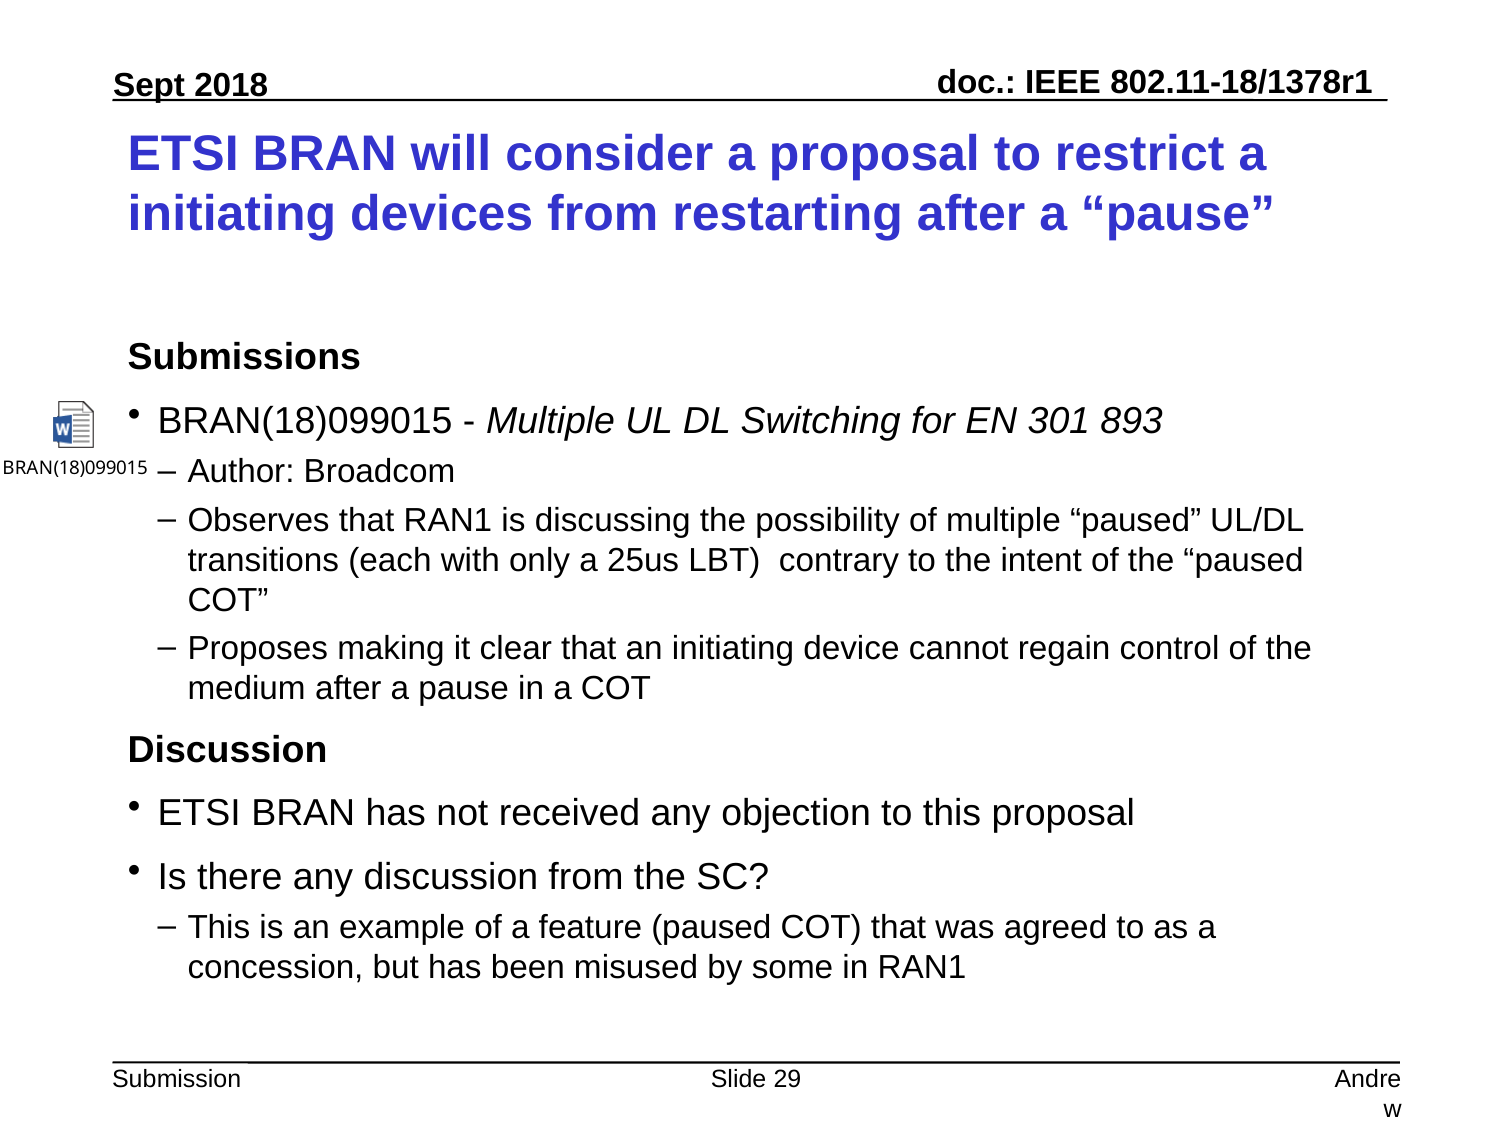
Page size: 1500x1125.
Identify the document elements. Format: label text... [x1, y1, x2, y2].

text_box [0, 399, 151, 533]
title ETSI BRAN will consider a proposal to restrict a initiating devices from restarting after a “pause” [112, 112, 1388, 288]
slide_number Slide 29 [709, 1061, 803, 1093]
list Submissions BRAN(18)099015 - Multiple UL DL Switching for EN 301 893 Author: Broadcom Observes that RAN1 is discussing the possibility of multiple “paused” UL/DL transitions (each with only a 25us LBT) contrary to the intent of the “paused COT” Proposes making it clear that an initiating device cannot regain control of the medium after a pause in a COT Discussion ETSI BRAN has not received any objection to this proposal Is there any discussion from the SC? This is an example of a feature (paused COT) that was agreed to as a concession, but has been misused by some in RAN1 [112, 324, 1388, 1000]
footer Andrew Myles, Cisco [1320, 1061, 1402, 1093]
